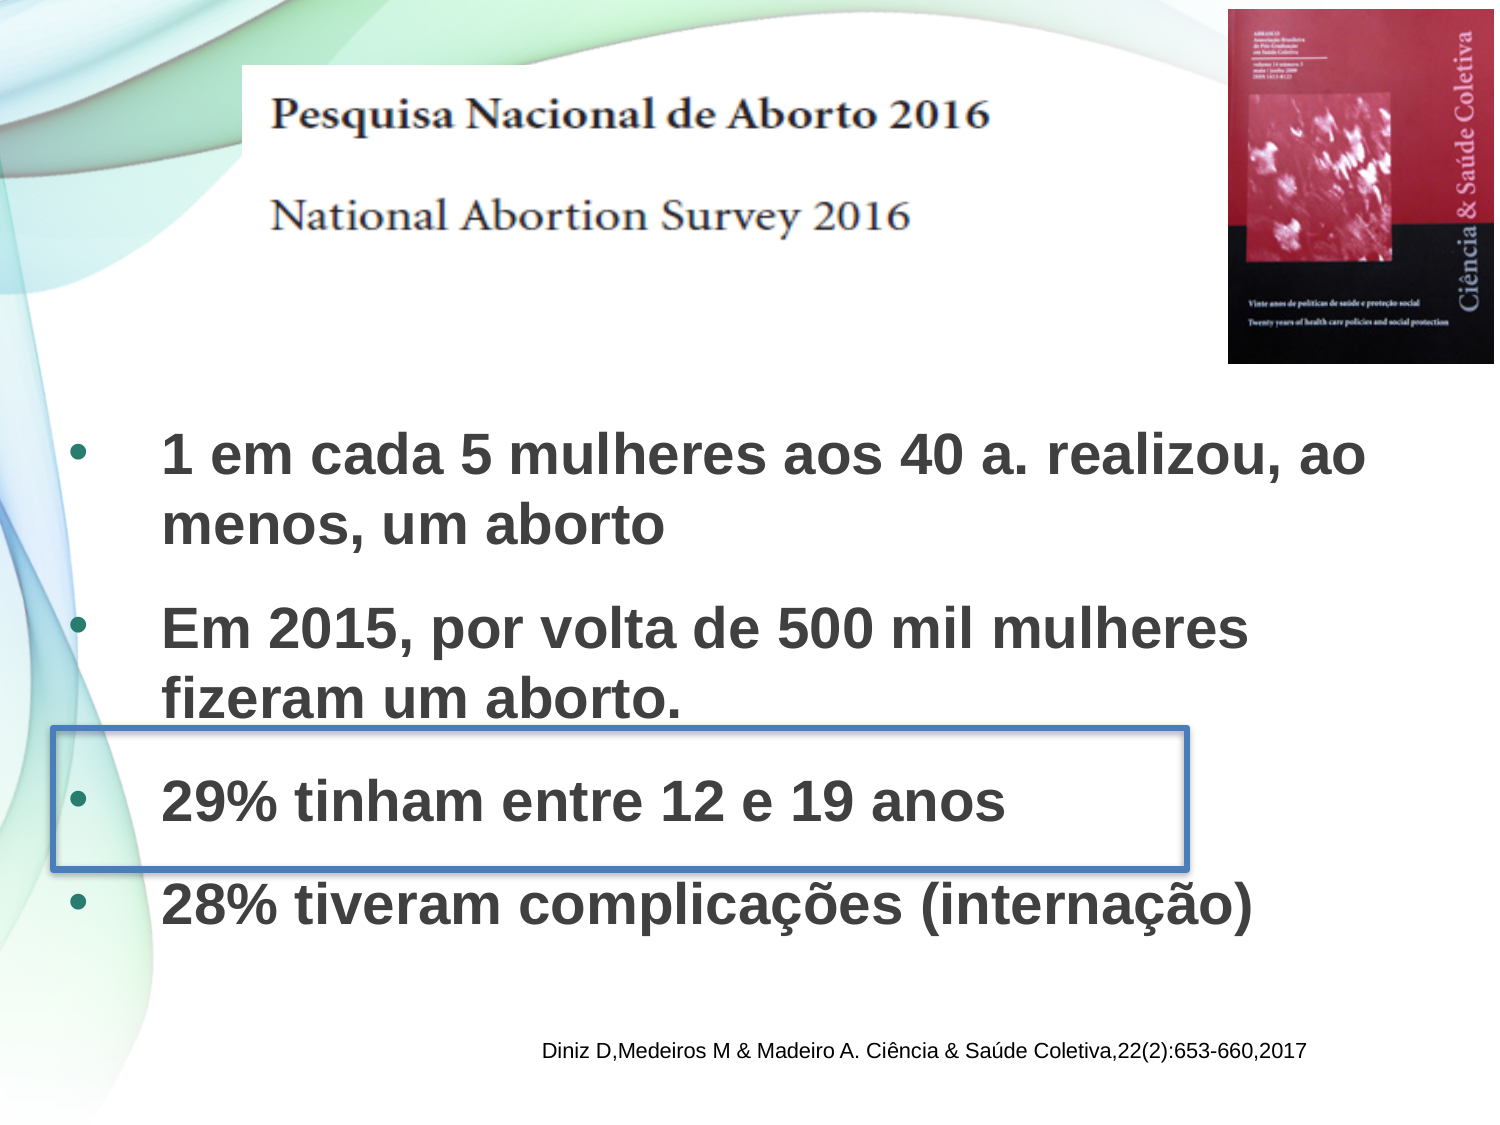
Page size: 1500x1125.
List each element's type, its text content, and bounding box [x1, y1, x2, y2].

text_box Diniz D,Medeiros M & Madeiro A. Ciência & Saúde Coletiva,22(2):653-660,2017 [527, 1029, 1425, 1071]
picture [0, 0, 1500, 1125]
list 1 em cada 5 mulheres aos 40 a. realizou, ao menos, um aborto Em 2015, por volta de 500 mil mulheres fizeram um aborto. 29% tinham entre 12 e 19 anos 28% tiveram complicações (internação) [53, 408, 1397, 1062]
text_box [52, 727, 1188, 870]
